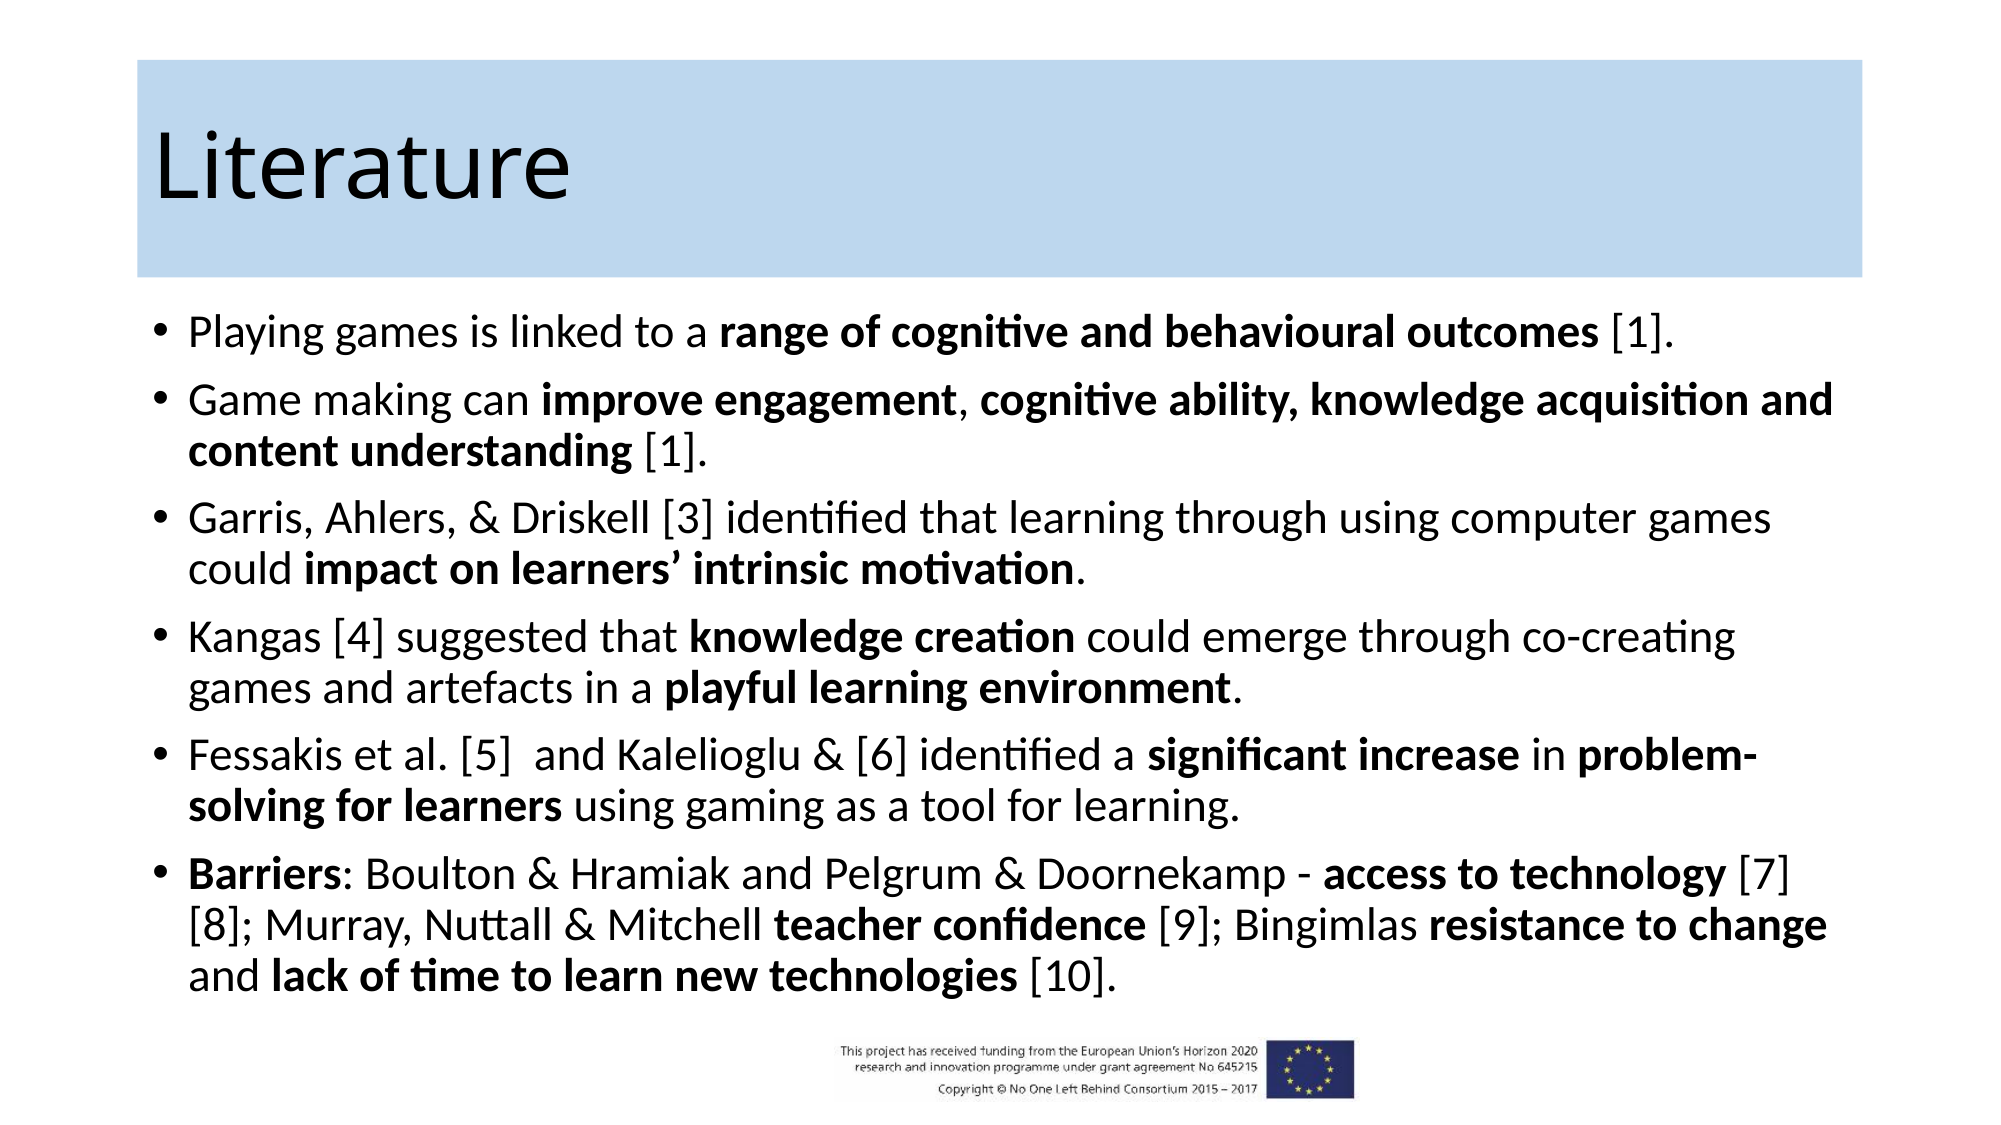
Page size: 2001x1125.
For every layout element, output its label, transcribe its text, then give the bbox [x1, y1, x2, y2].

picture [834, 1037, 1360, 1102]
list Playing games is linked to a range of cognitive and behavioural outcomes [1]. Game making can improve engagement, cognitive ability, knowledge acquisition and content understanding [1]. Garris, Ahlers, & Driskell [3] identified that learning through using computer games could impact on learners’ intrinsic motivation. Kangas [4] suggested that knowledge creation could emerge through co-creating games and artefacts in a playful learning environment. Fessakis et al. [5] and Kalelioglu & [6] identified a significant increase in problem-solving for learners using gaming as a tool for learning. Barriers: Boulton & Hramiak and Pelgrum & Doornekamp - access to technology [7] [8]; Murray, Nuttall & Mitchell teacher confidence [9]; Bingimlas resistance to change and lack of time to learn new technologies [10]. [137, 299, 1863, 1014]
title Literature [137, 59, 1863, 278]
